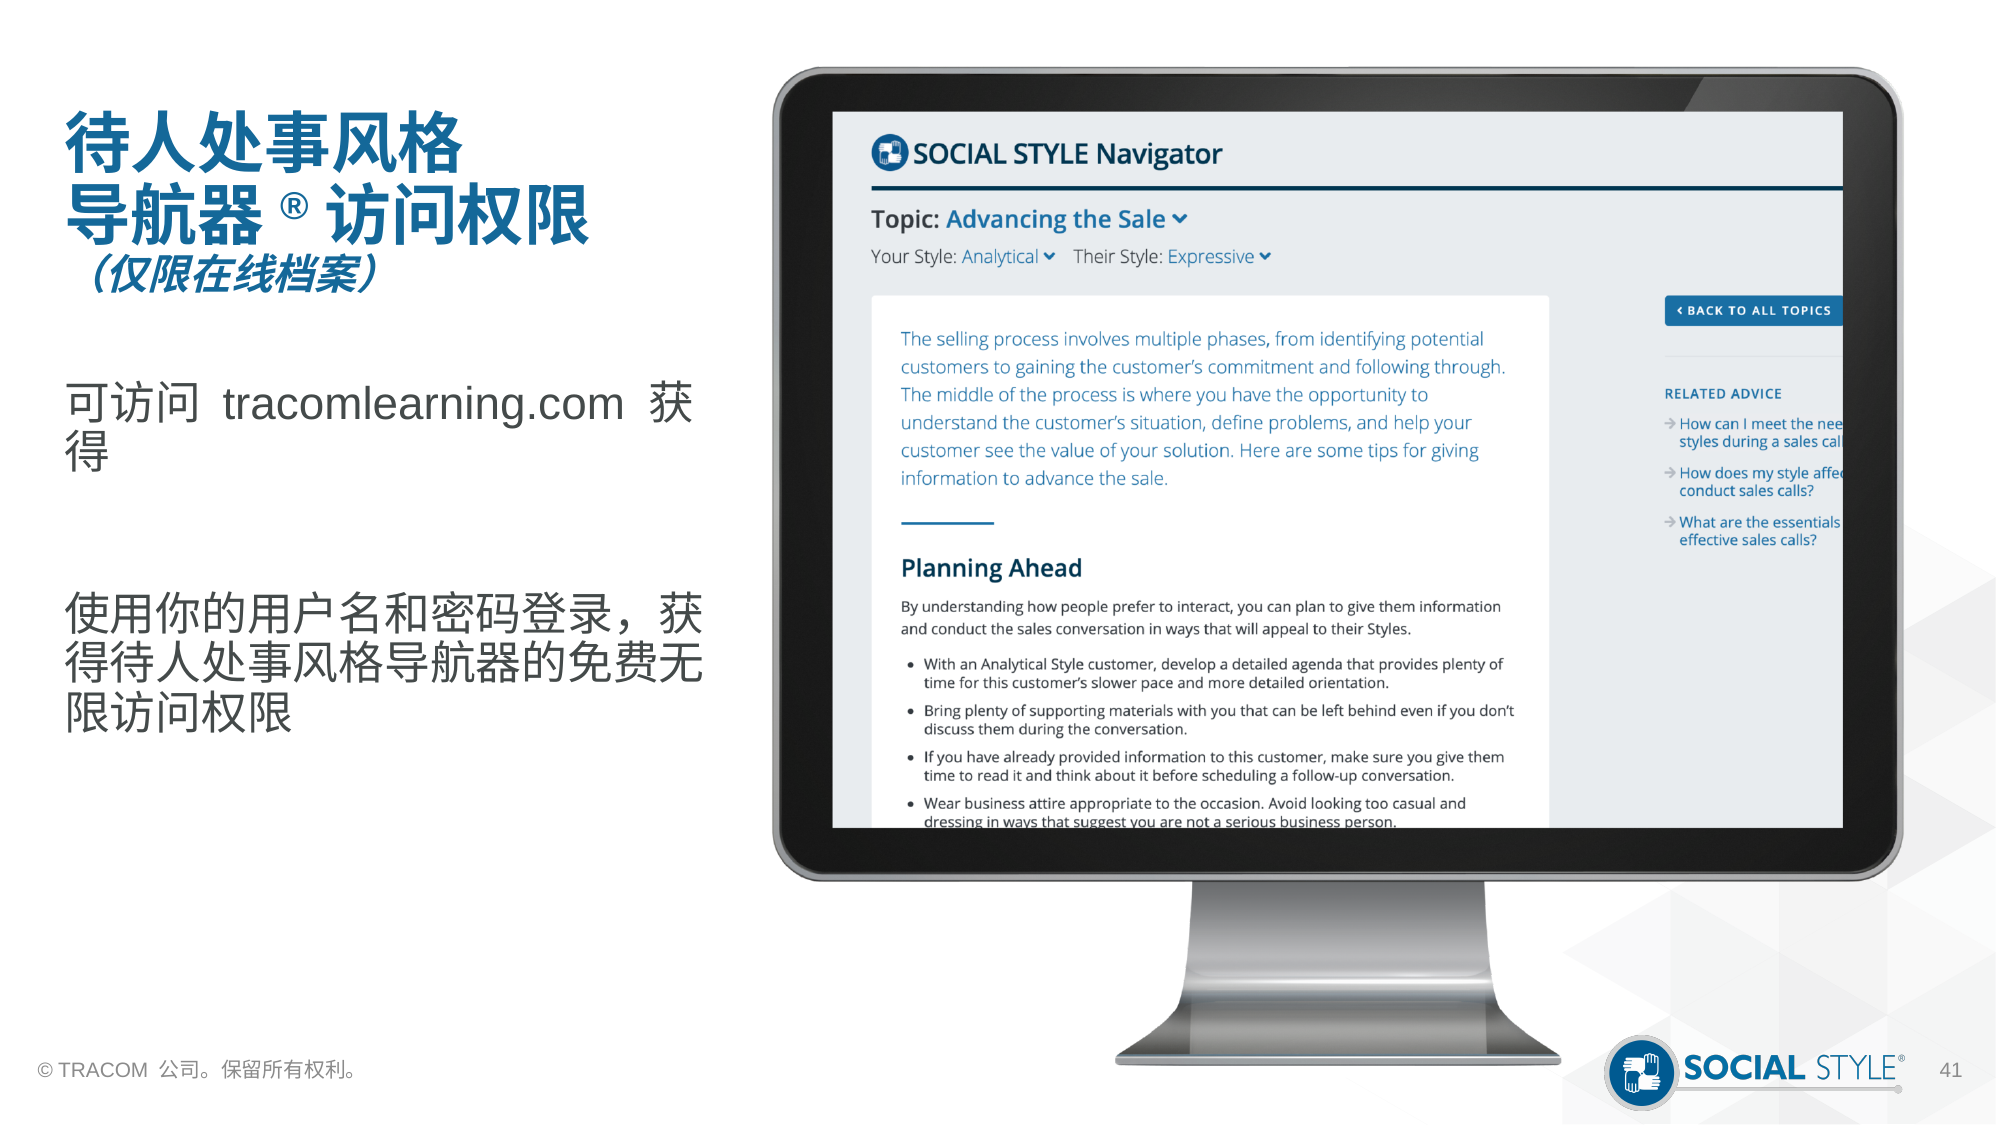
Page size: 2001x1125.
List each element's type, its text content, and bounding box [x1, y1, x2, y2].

list 可访问 tracomlearning.com 获得 使用你的用户名和密码登录，获得待人处事风格导航器的免费无限访问权限 [64, 379, 431, 976]
title 待人处事风格 导航器®访问权限 （仅限在线档案） [64, 133, 431, 299]
picture [431, 22, 2000, 1111]
footer © TRACOM 公司。保留所有权利。 [37, 1056, 431, 1103]
